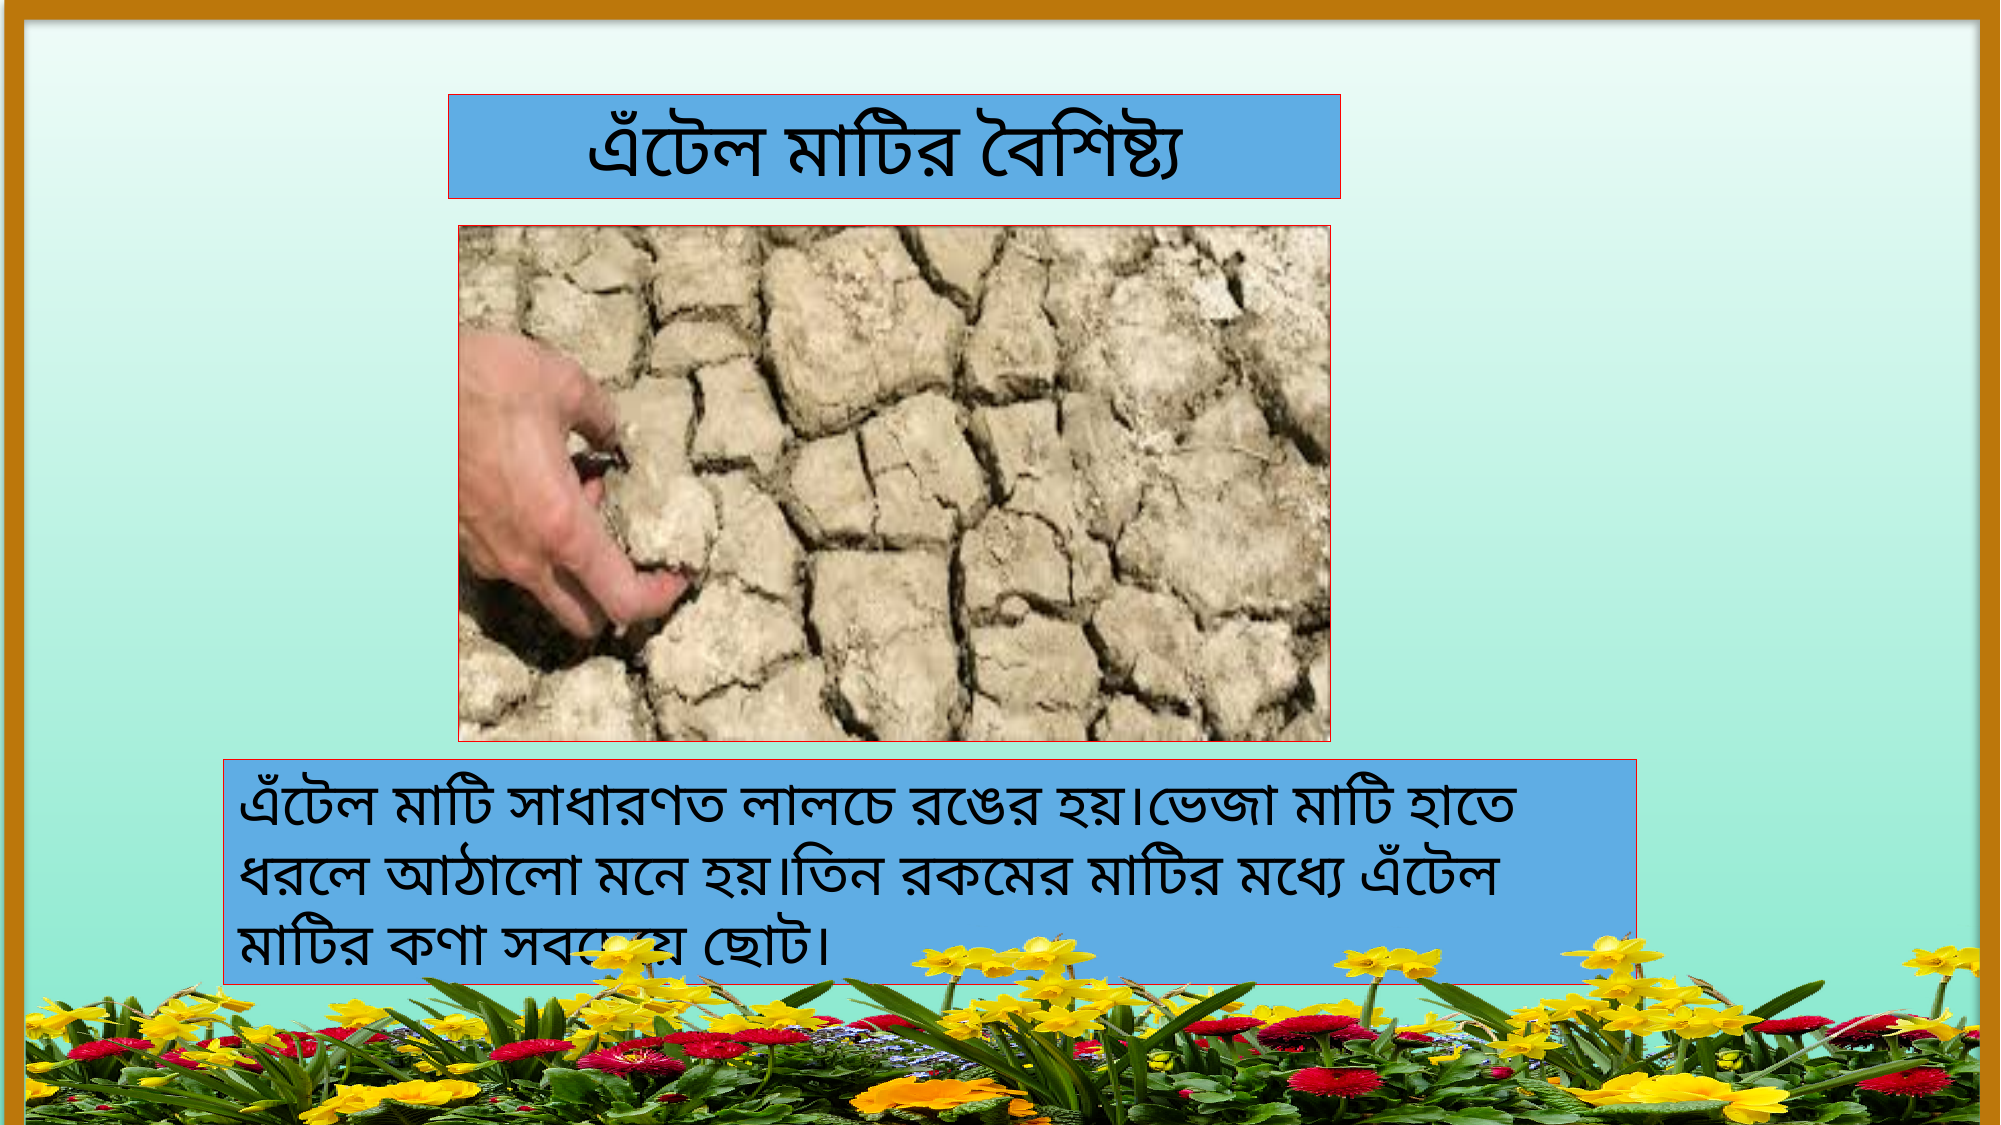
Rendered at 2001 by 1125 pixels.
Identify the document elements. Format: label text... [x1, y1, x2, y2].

picture [25, 901, 1980, 1125]
text_box [3, 0, 2000, 1125]
picture [458, 225, 1331, 742]
text_box এঁটেল মাটি সাধারণত লালচে রঙের হয়।ভেজা মাটি হাতে ধরলে আঠালো মনে হয়।তিন রকমের মাটির মধ্যে এঁটেল মাটির কণা সবচেয়ে ছোট। [223, 759, 1637, 901]
text_box এঁটেল মাটির বৈশিষ্ট্য [448, 94, 1341, 199]
